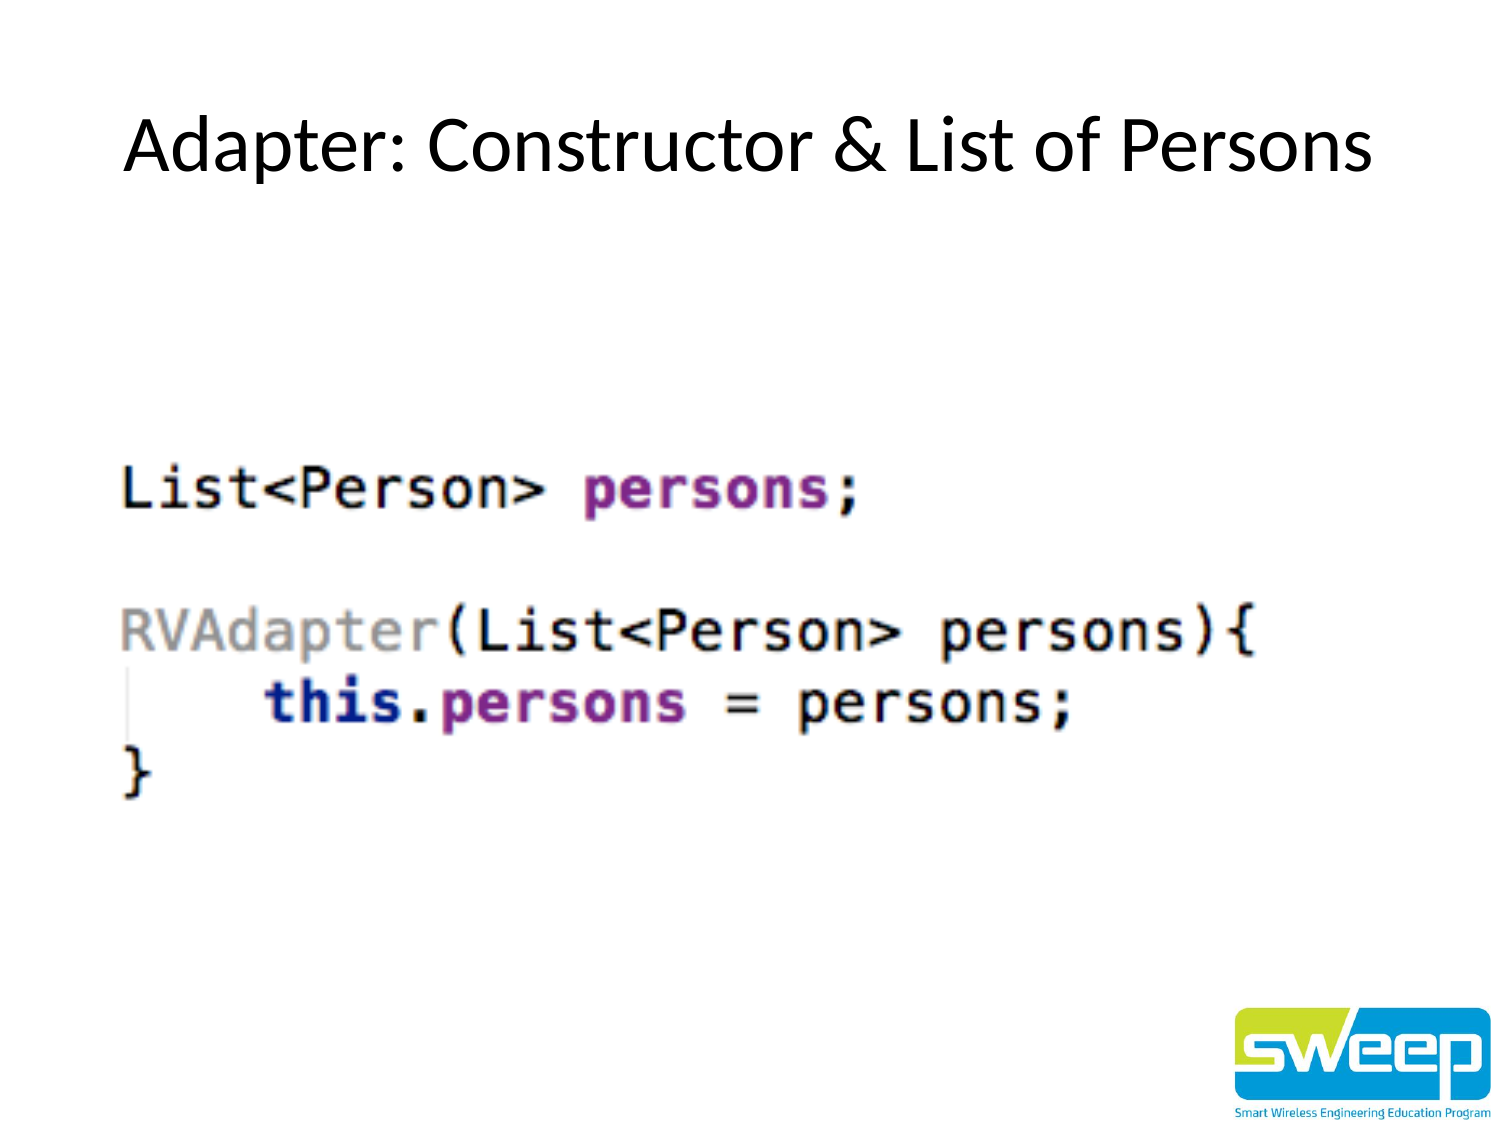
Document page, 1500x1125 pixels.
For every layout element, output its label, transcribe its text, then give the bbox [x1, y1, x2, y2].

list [74, 262, 1426, 1006]
title Adapter: Constructor & List of Persons [75, 45, 1425, 233]
picture [1394, 1034, 1437, 1072]
picture [1223, 996, 1491, 1120]
